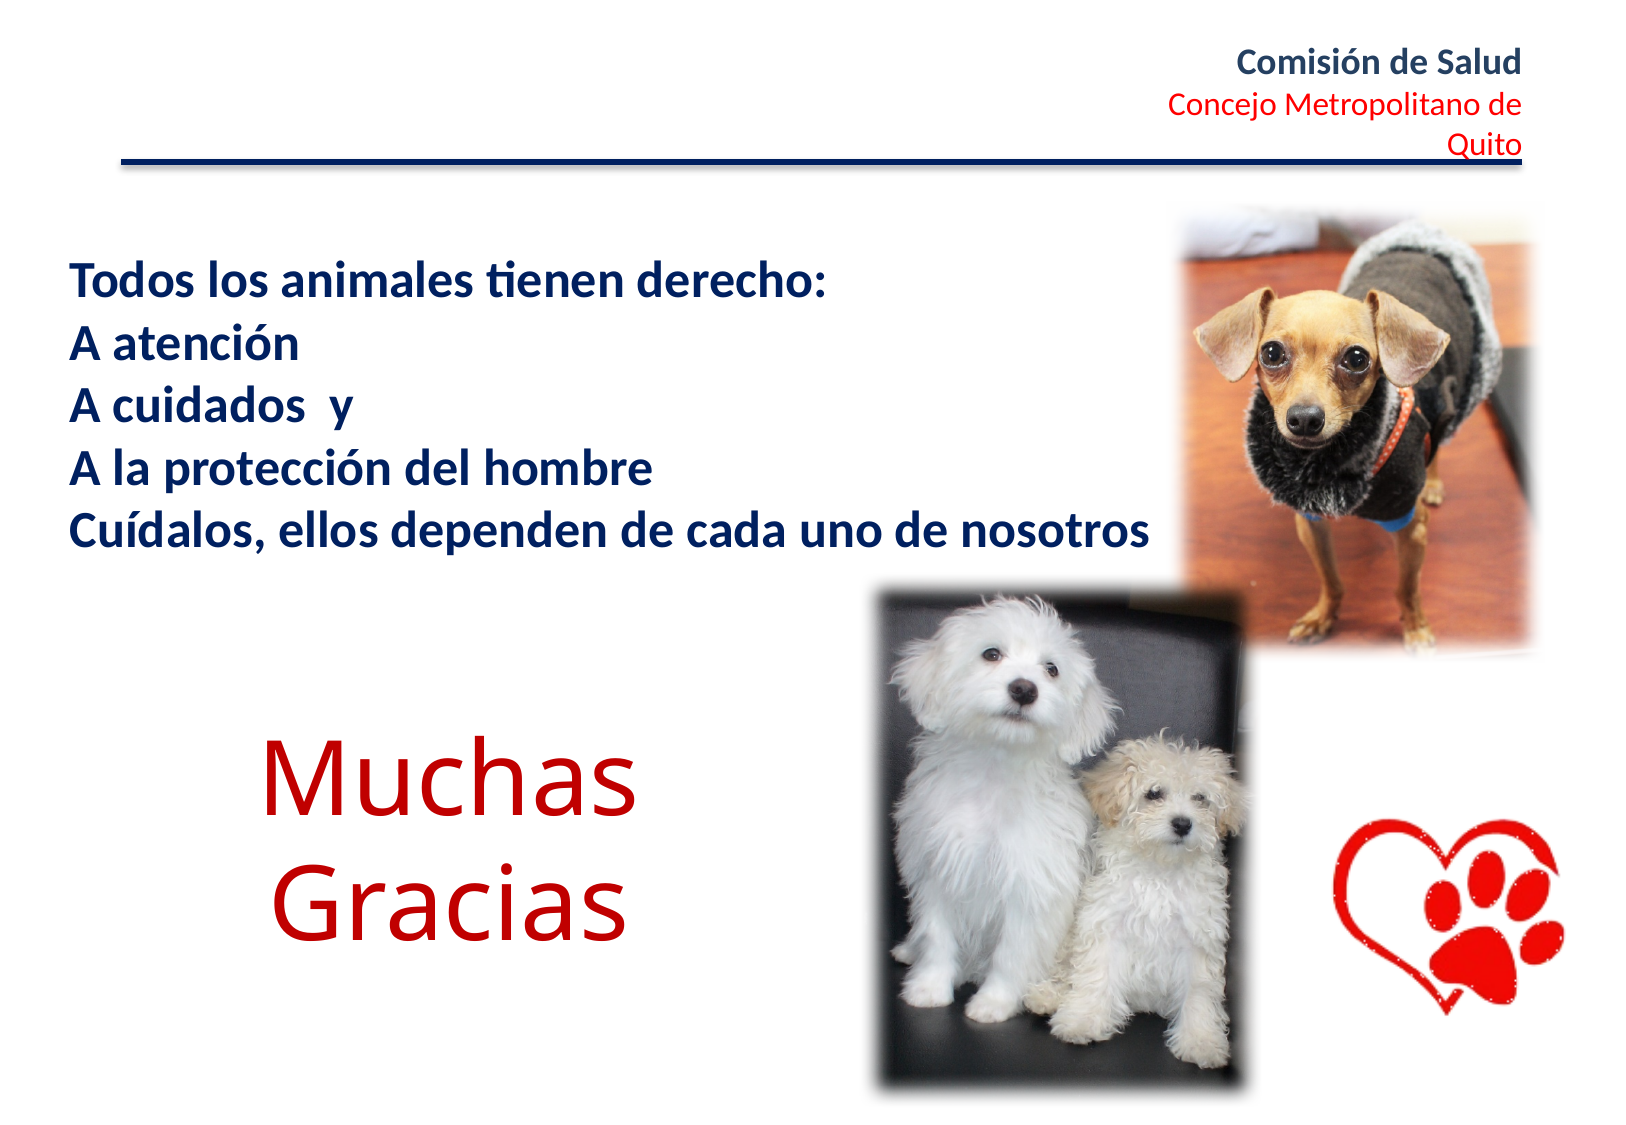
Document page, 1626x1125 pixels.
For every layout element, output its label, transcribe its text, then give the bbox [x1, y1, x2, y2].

text_box Muchas Gracias [120, 704, 778, 969]
picture [1320, 798, 1578, 1048]
text_box Todos los animales tienen derecho: A atención A cuidados y A la protección del hombre Cuídalos, ellos dependen de cada uno de nosotros [55, 238, 1161, 566]
picture [859, 201, 1546, 1108]
text_box Comisión de Salud Concejo Metropolitano de Quito [1142, 29, 1538, 170]
